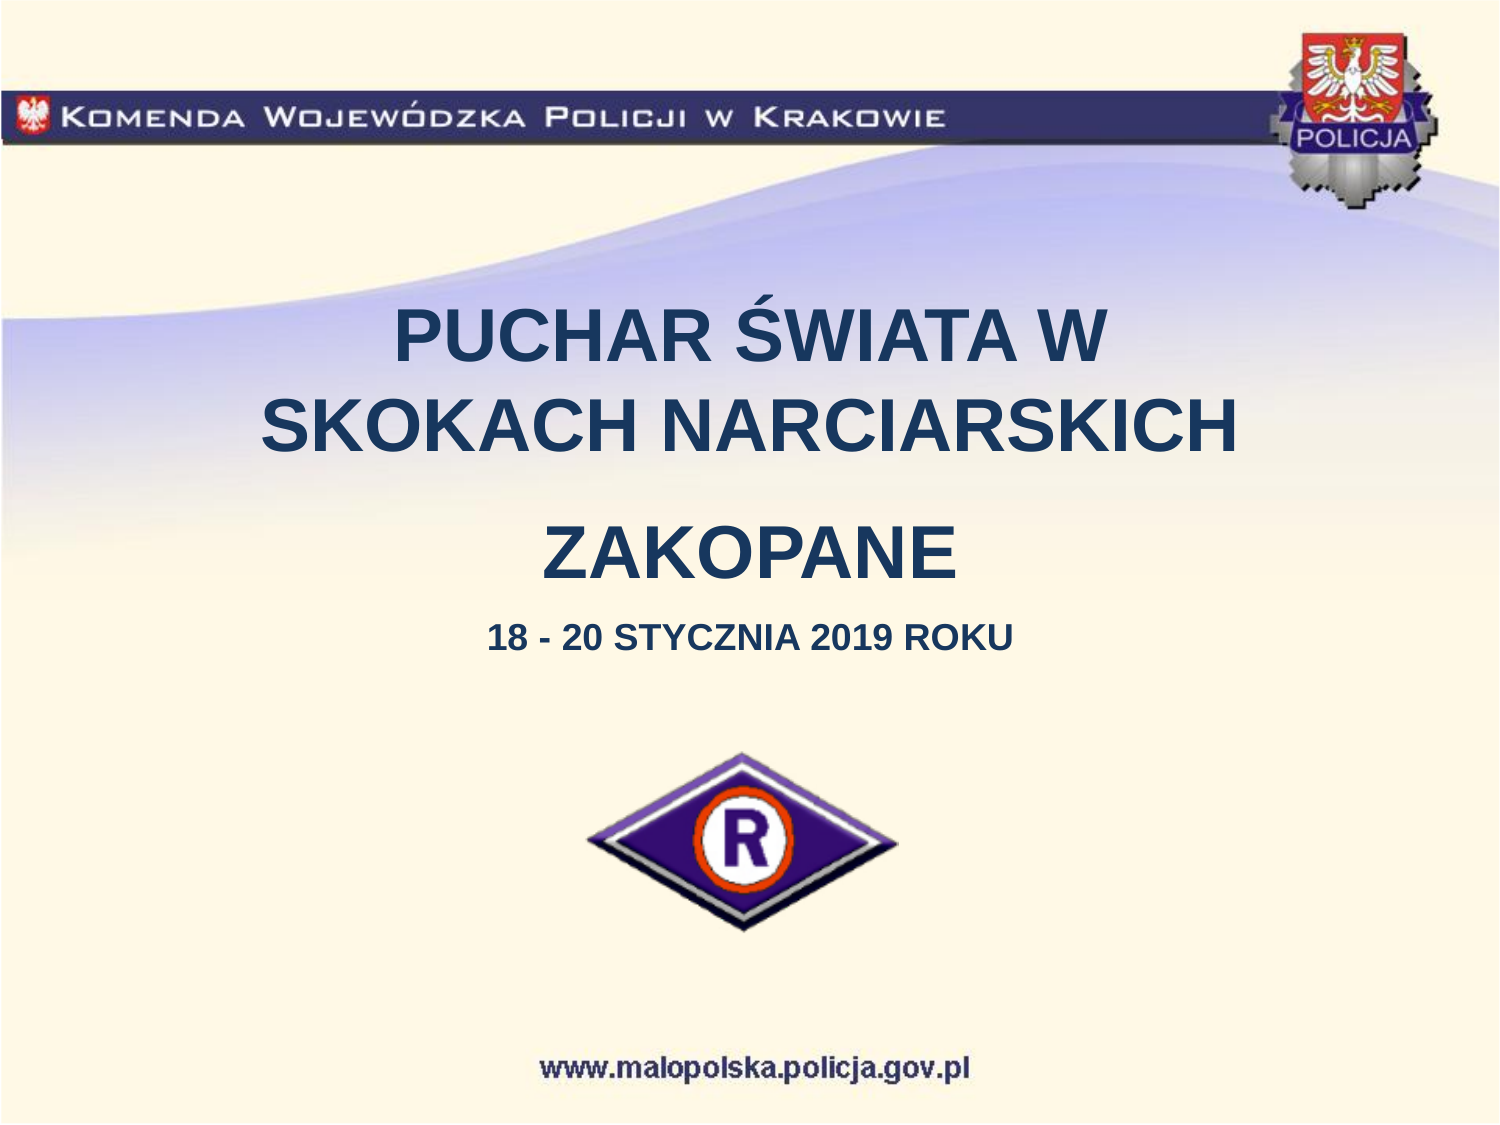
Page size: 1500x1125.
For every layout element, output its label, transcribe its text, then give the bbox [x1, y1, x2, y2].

picture [0, 0, 1500, 1125]
text_box PUCHAR ŚWIATA W SKOKACH NARCIARSKICH ZAKOPANE 18 - 20 STYCZNIA 2019 ROKU [194, 278, 1307, 729]
